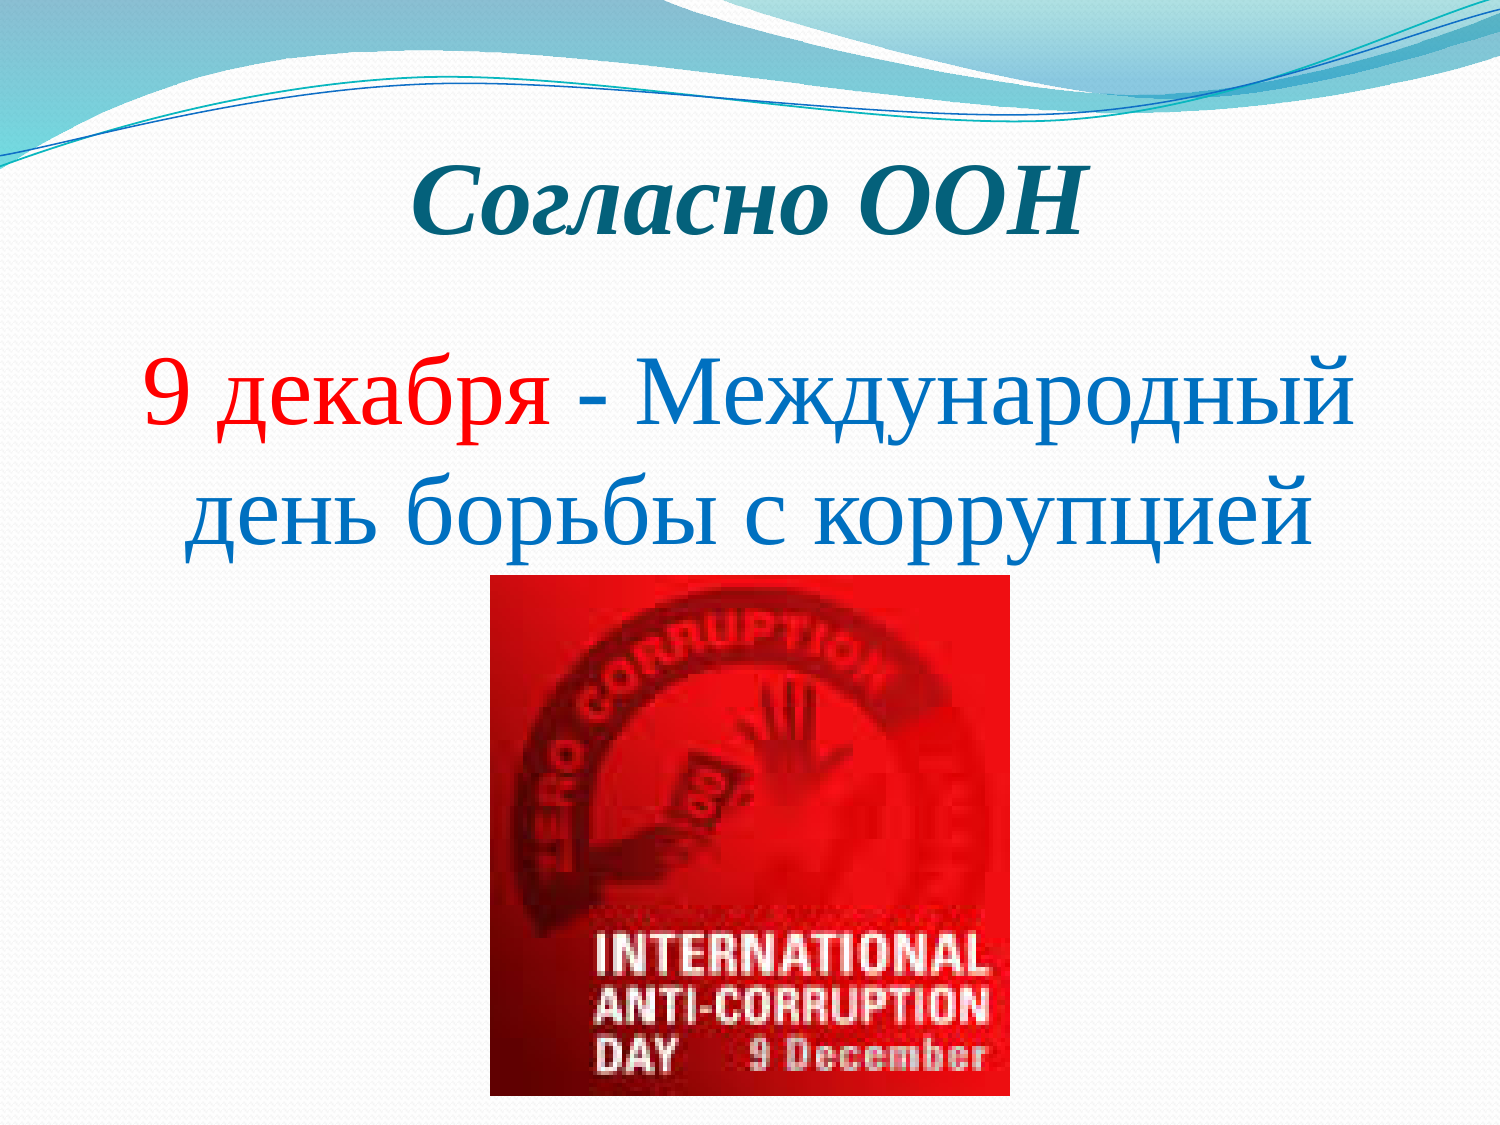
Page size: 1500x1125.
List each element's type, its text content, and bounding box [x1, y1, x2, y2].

picture [489, 575, 1011, 1096]
list 9 декабря - Международный день борьбы с коррупцией [75, 317, 1425, 1038]
title Согласно ООН [75, 115, 1425, 256]
